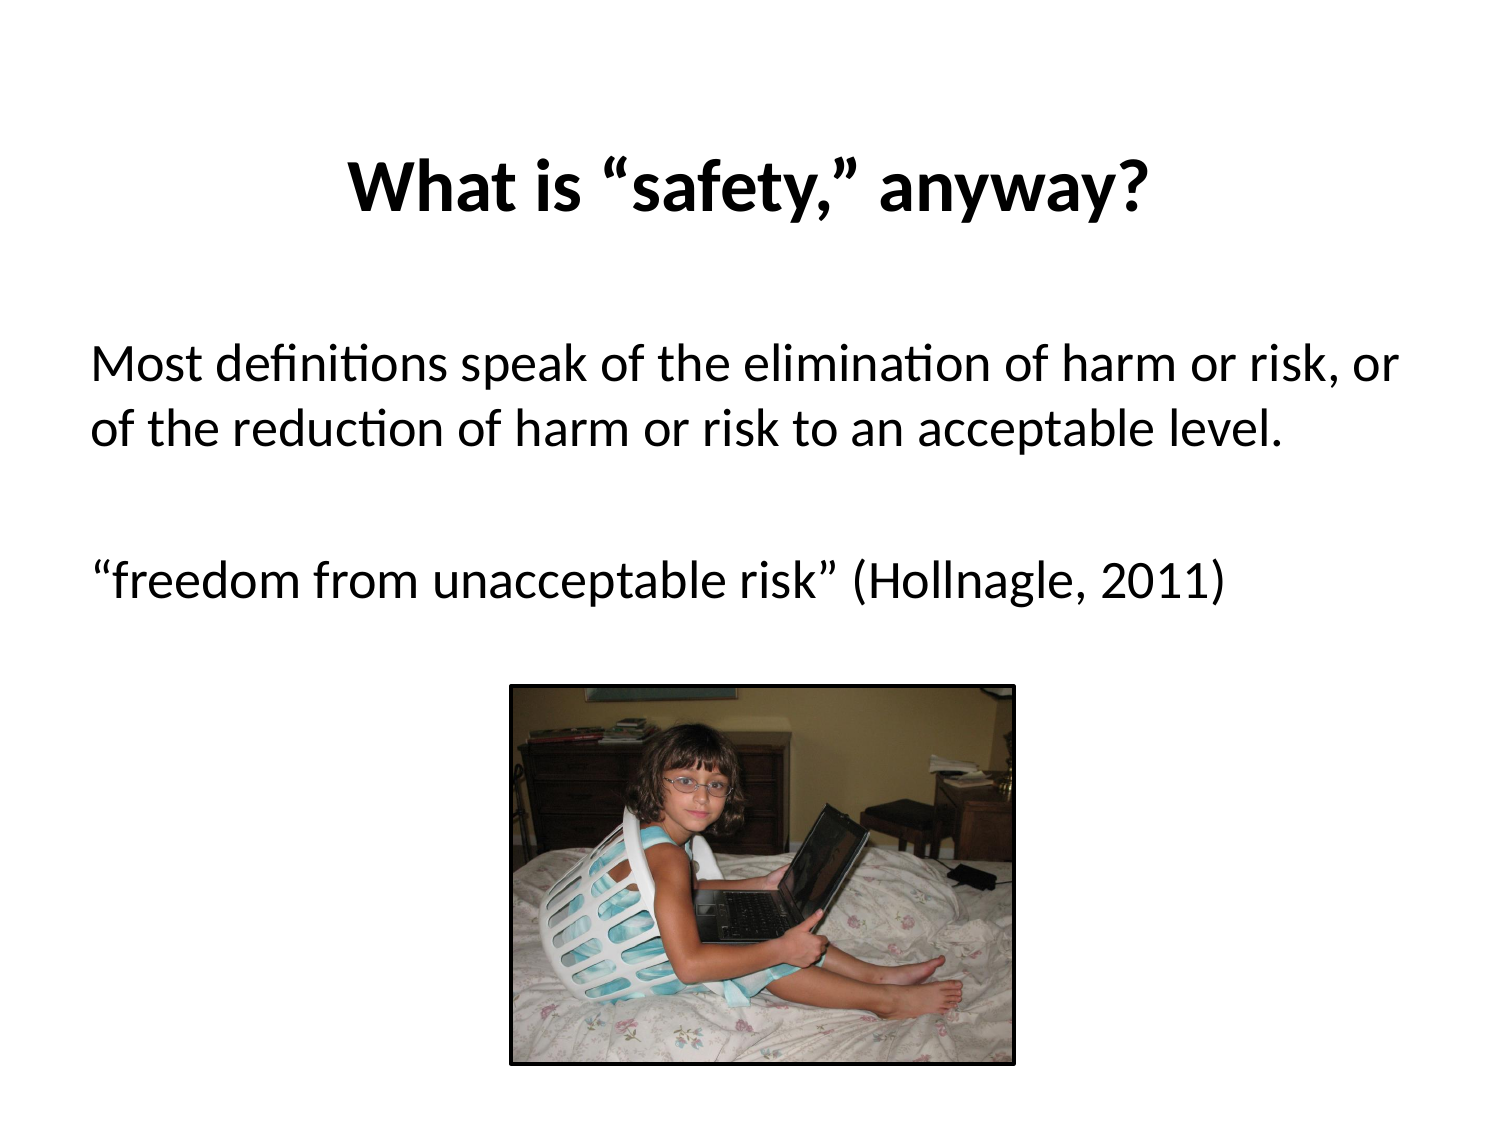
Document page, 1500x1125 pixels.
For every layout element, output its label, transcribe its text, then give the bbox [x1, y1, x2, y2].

title What is “safety,” anyway? [75, 87, 1425, 275]
picture [511, 686, 1013, 1063]
list Most definitions speak of the elimination of harm or risk, or of the reduction of harm or risk to an acceptable level. “freedom from unacceptable risk” (Hollnagle, 2011) [75, 320, 1425, 1063]
